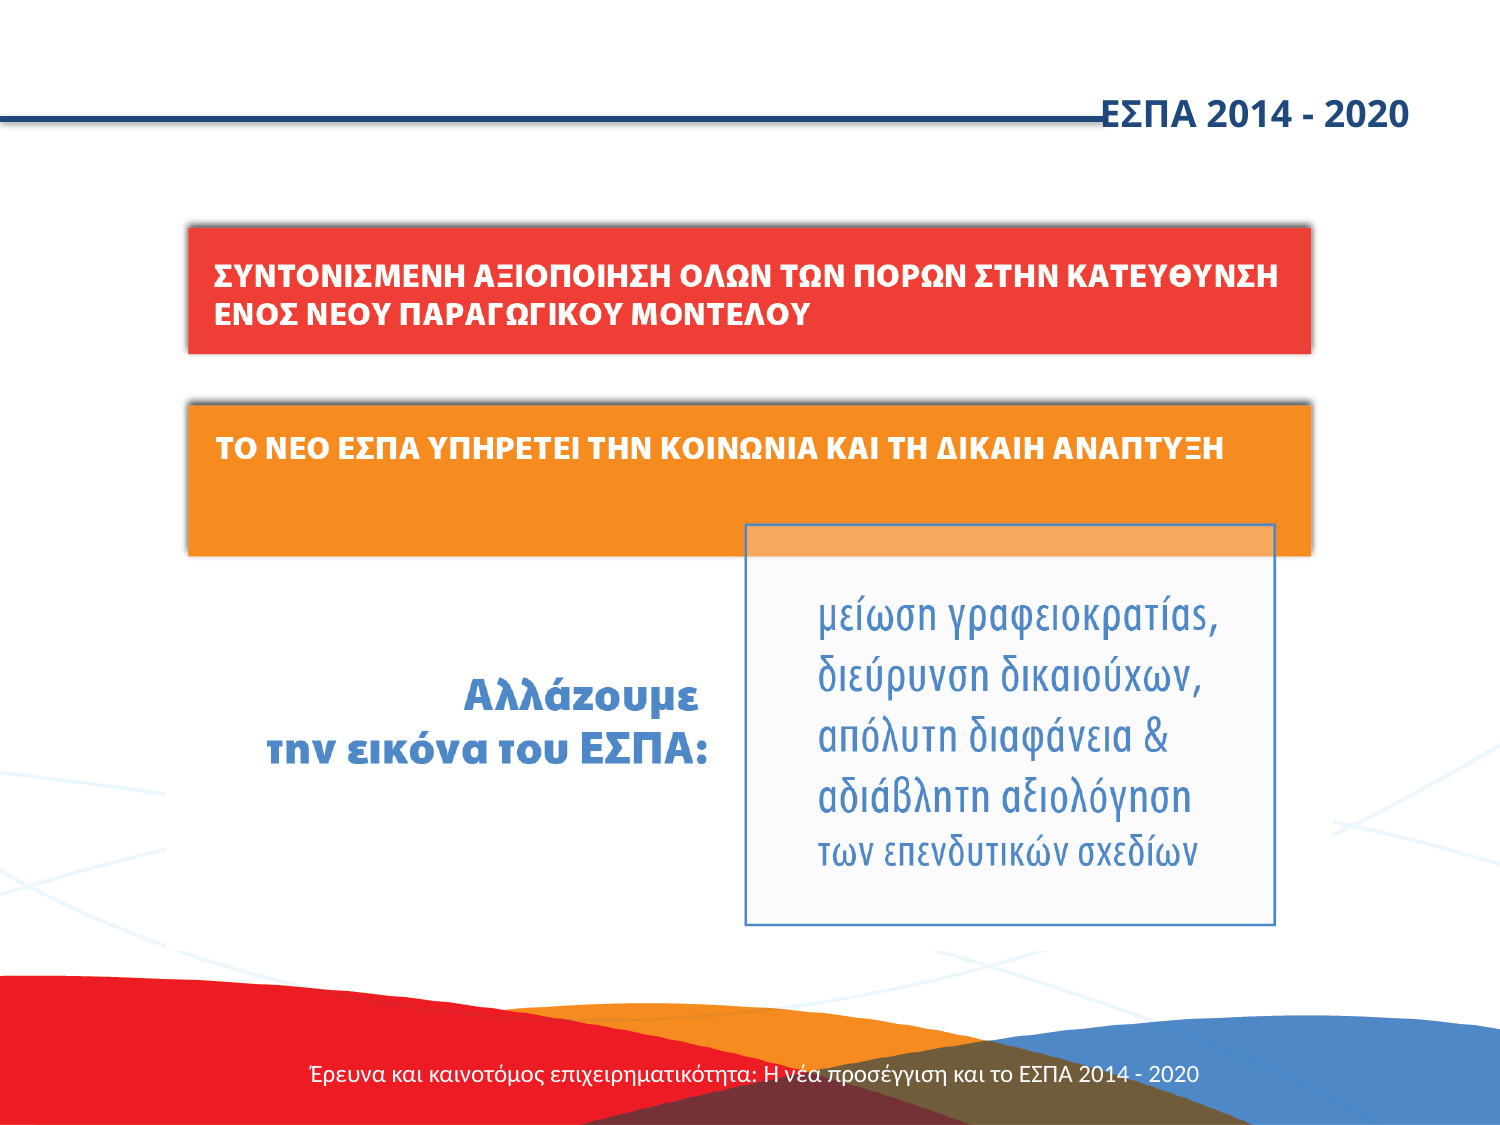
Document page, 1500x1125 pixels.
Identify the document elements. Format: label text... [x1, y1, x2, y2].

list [166, 207, 1334, 951]
picture [0, 0, 1500, 1125]
title ΕΣΠΑ 2014 - 2020 [75, 19, 1425, 207]
footer Έρευνα και καινοτόμος επιχειρηματικότητα: Η νέα προσέγγιση και το ΕΣΠΑ 2014 - 2020 [41, 1042, 1471, 1103]
